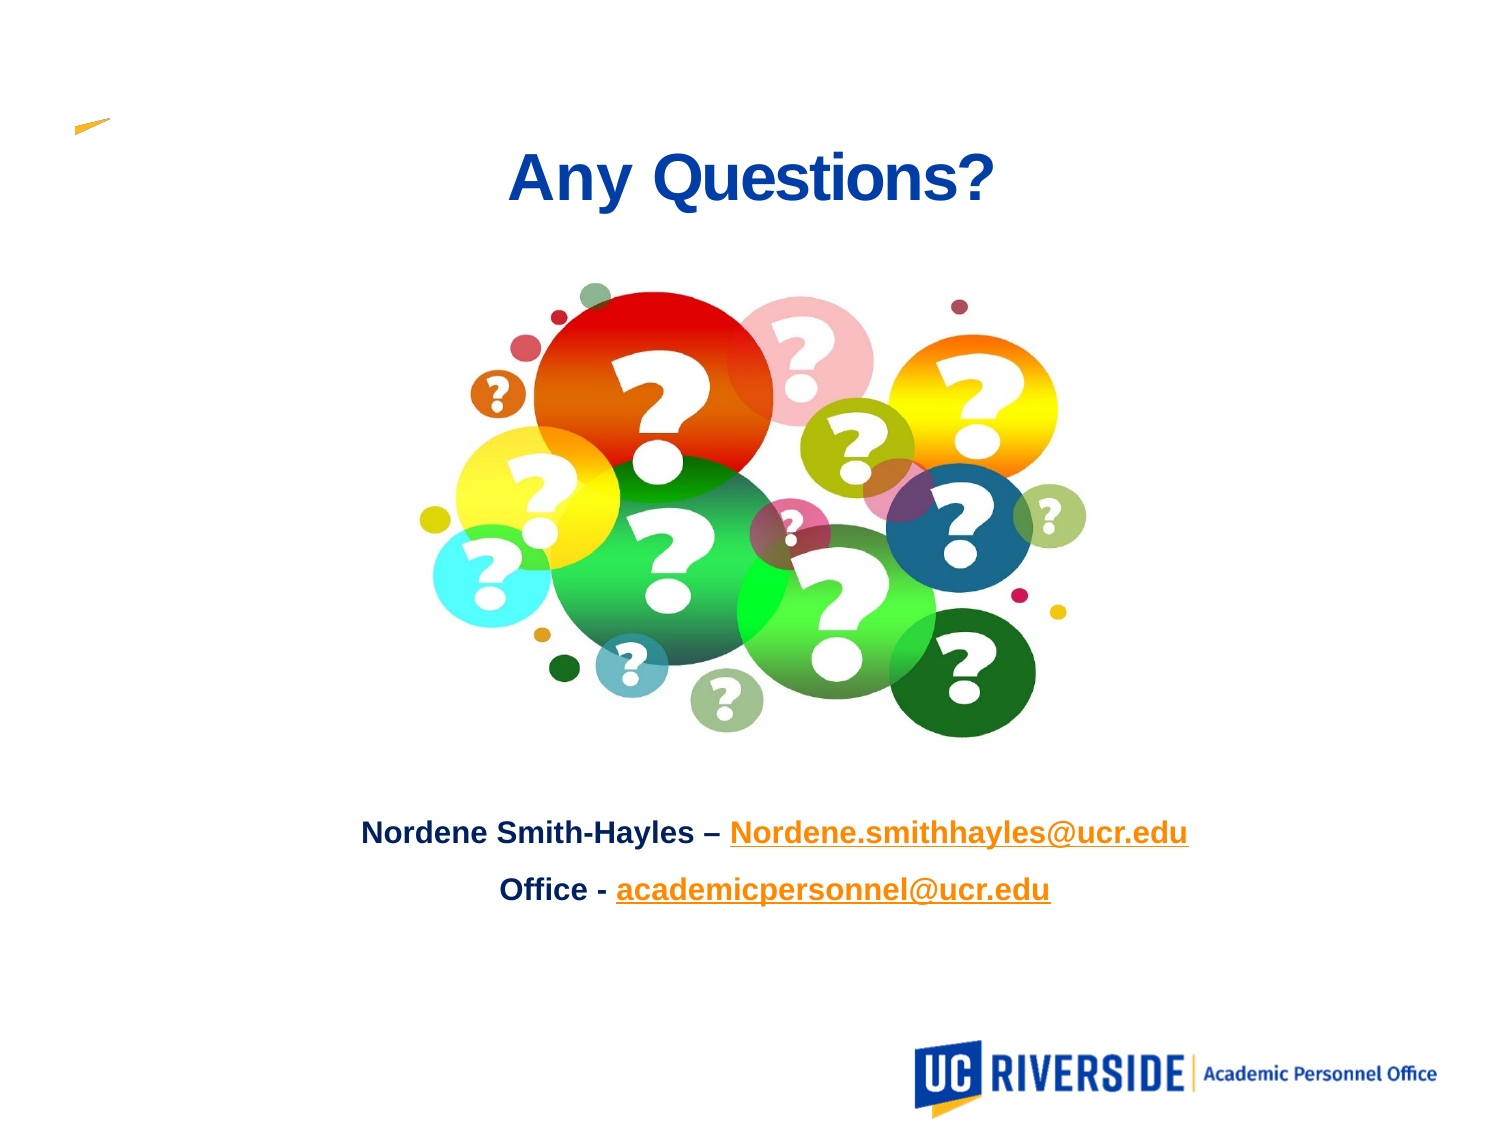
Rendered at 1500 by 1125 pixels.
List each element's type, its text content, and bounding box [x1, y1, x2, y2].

text_box Any Questions? [156, 134, 1349, 215]
picture [871, 1030, 1480, 1125]
picture [74, 118, 110, 135]
text_box Nordene Smith-Hayles – Nordene.smithhayles@ucr.edu Office - academicpersonnel@ucr.edu [220, 805, 1330, 970]
picture [272, 228, 1233, 792]
